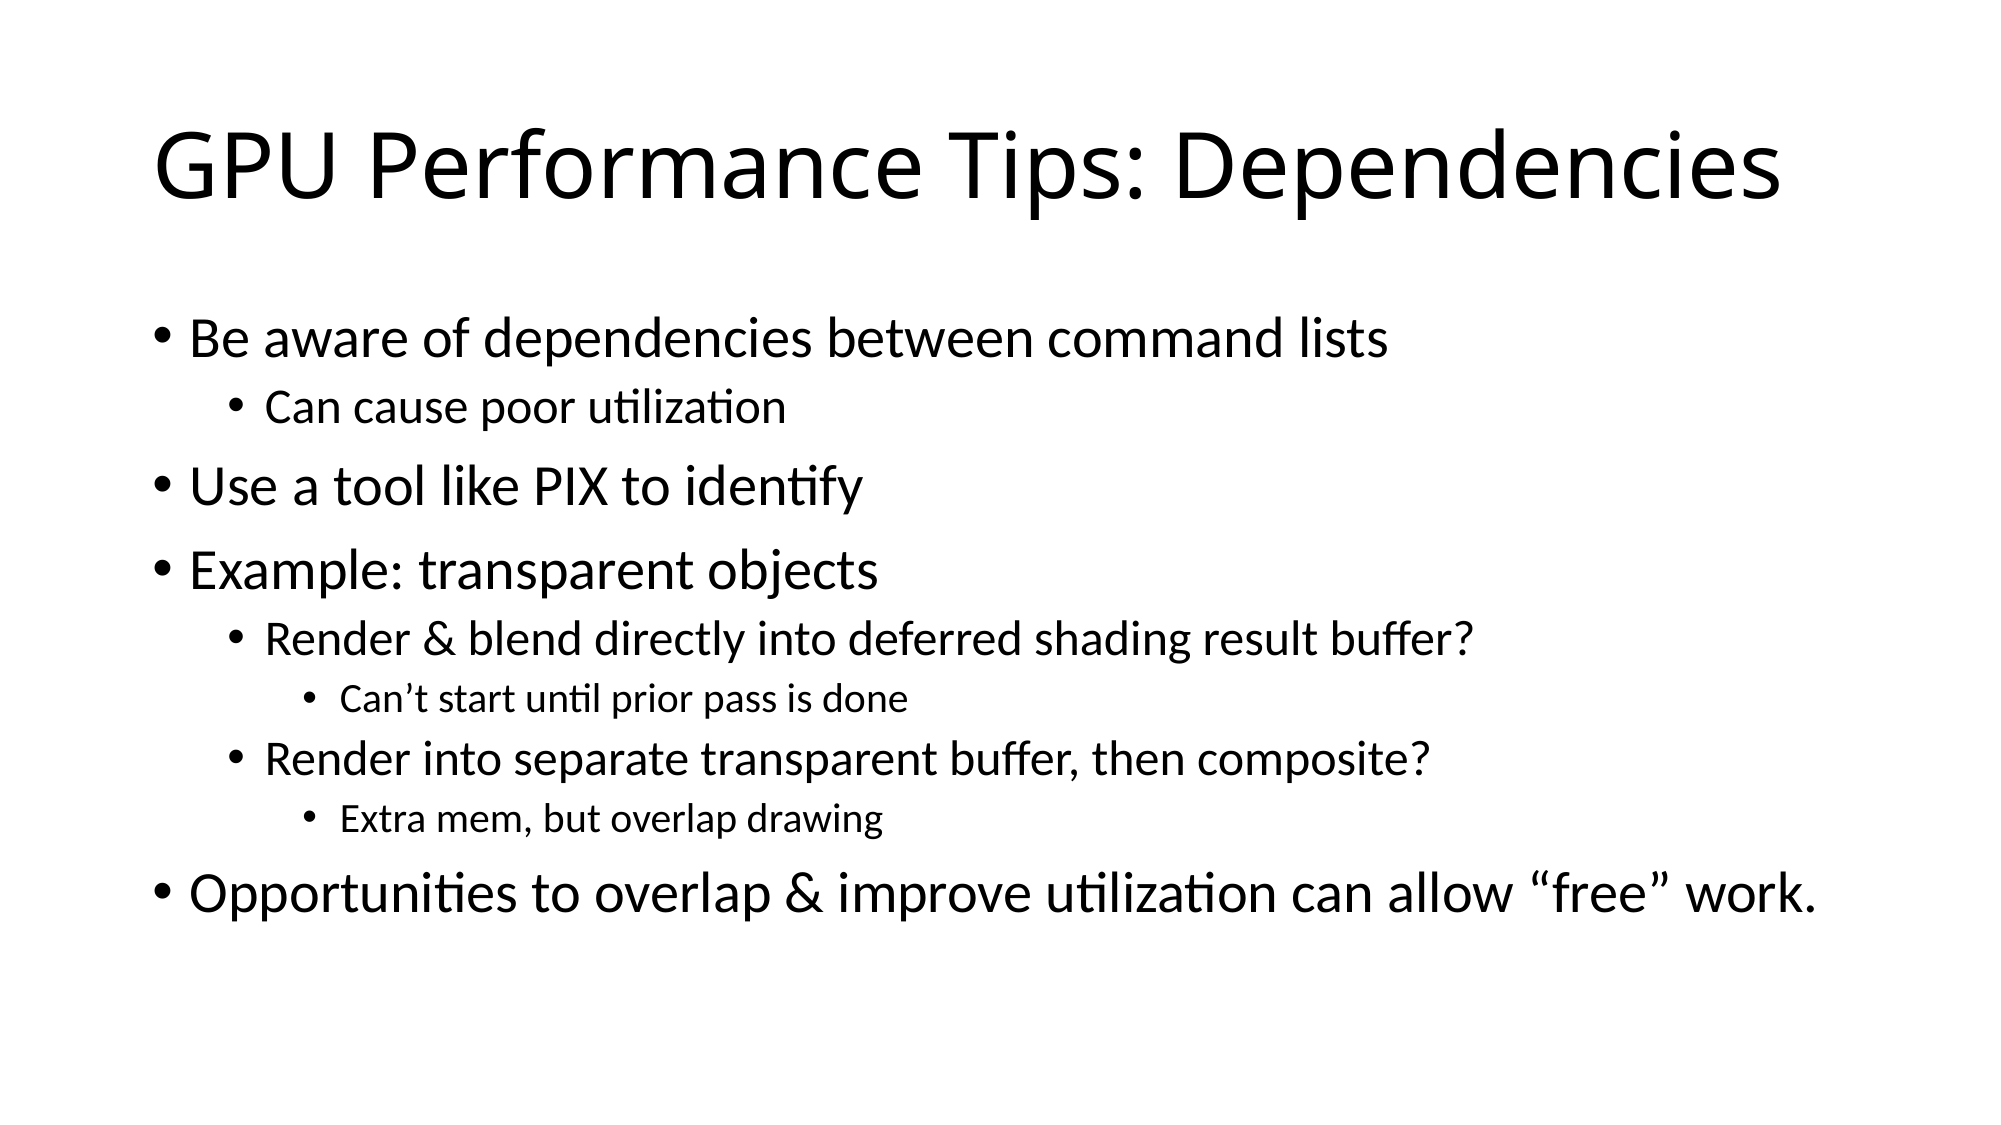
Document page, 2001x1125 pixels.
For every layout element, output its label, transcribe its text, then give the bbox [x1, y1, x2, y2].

title GPU Performance Tips: Dependencies [137, 59, 1863, 278]
list Be aware of dependencies between command lists Can cause poor utilization Use a tool like PIX to identify Example: transparent objects Render & blend directly into deferred shading result buffer? Can’t start until prior pass is done Render into separate transparent buffer, then composite? Extra mem, but overlap drawing Opportunities to overlap & improve utilization can allow “free” work. [137, 299, 1863, 1014]
